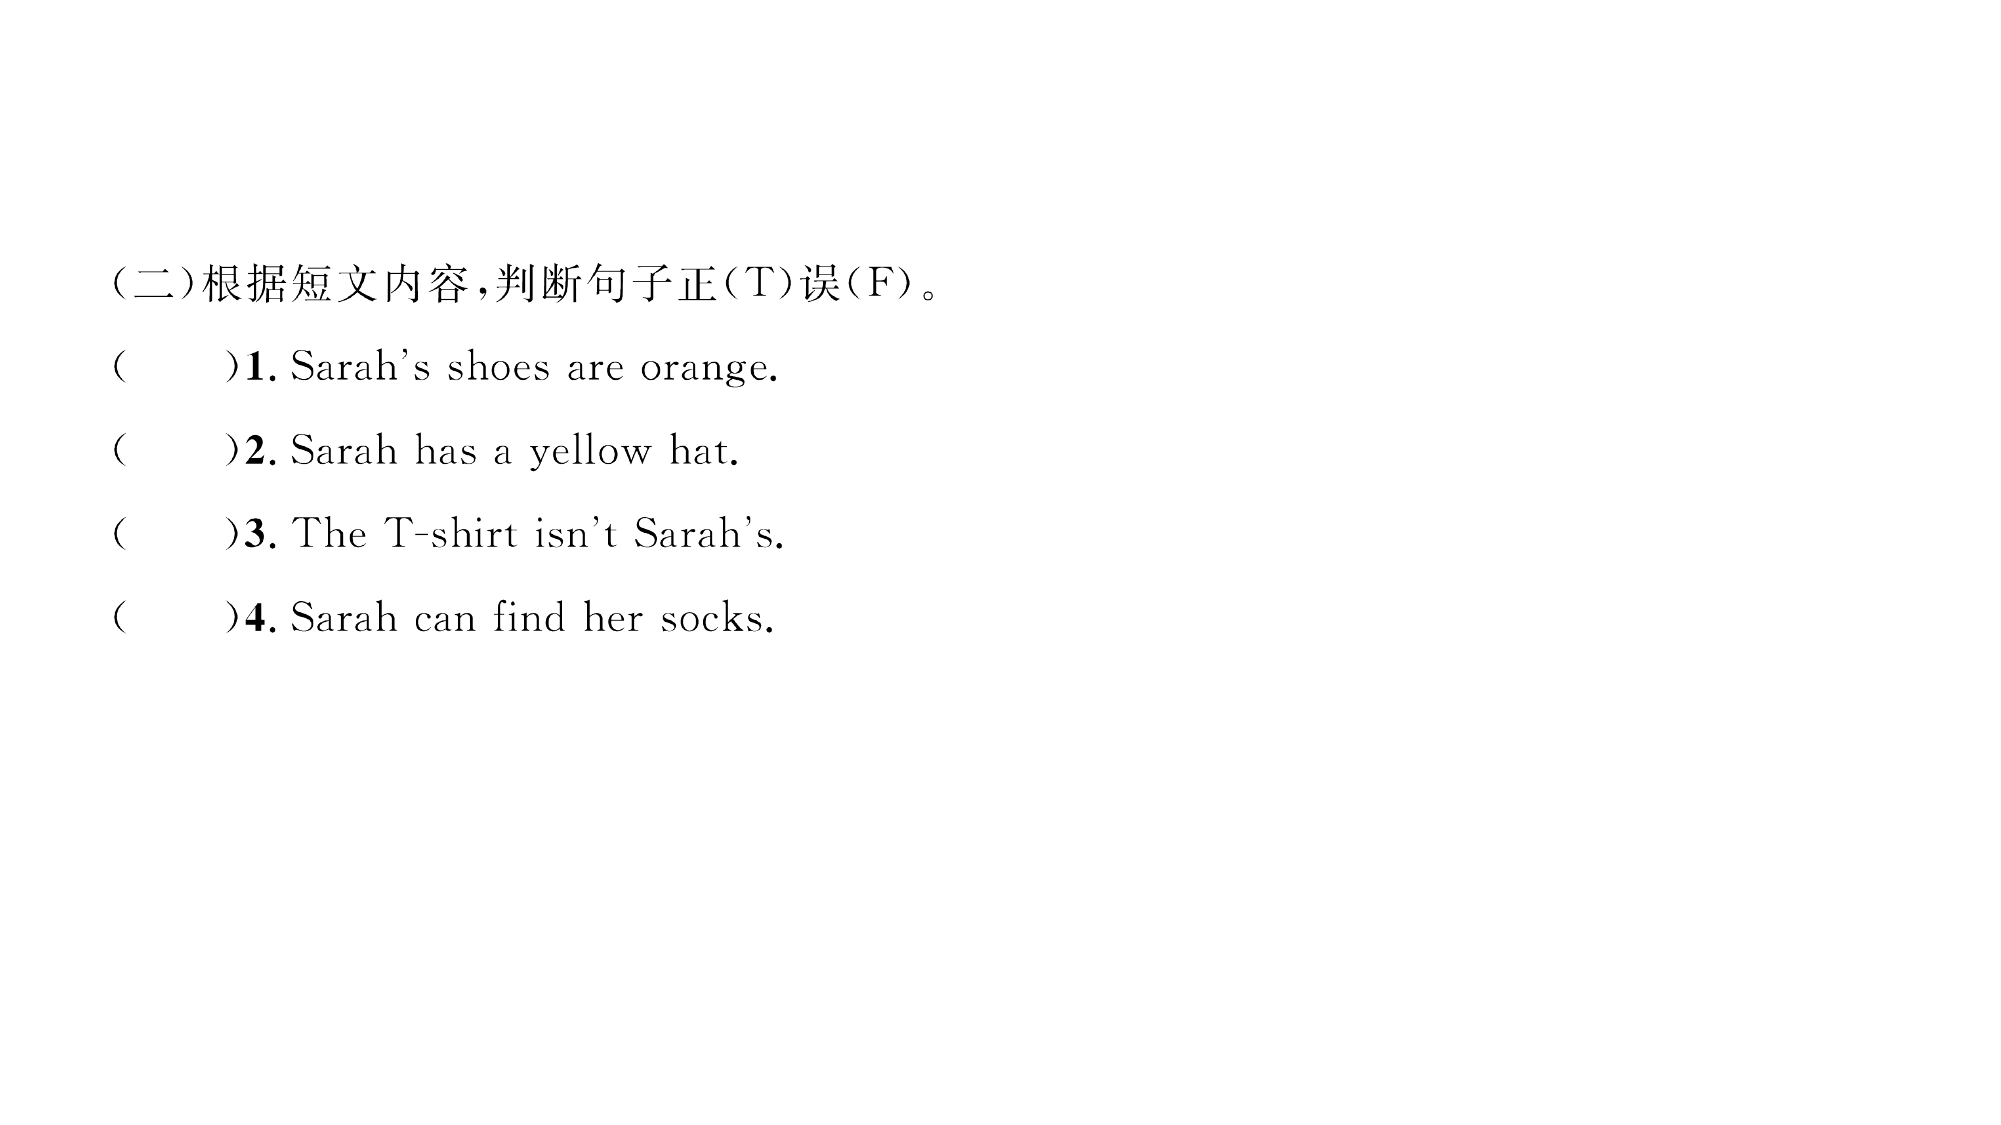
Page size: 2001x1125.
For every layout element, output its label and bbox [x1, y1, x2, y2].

picture [110, 237, 2000, 662]
